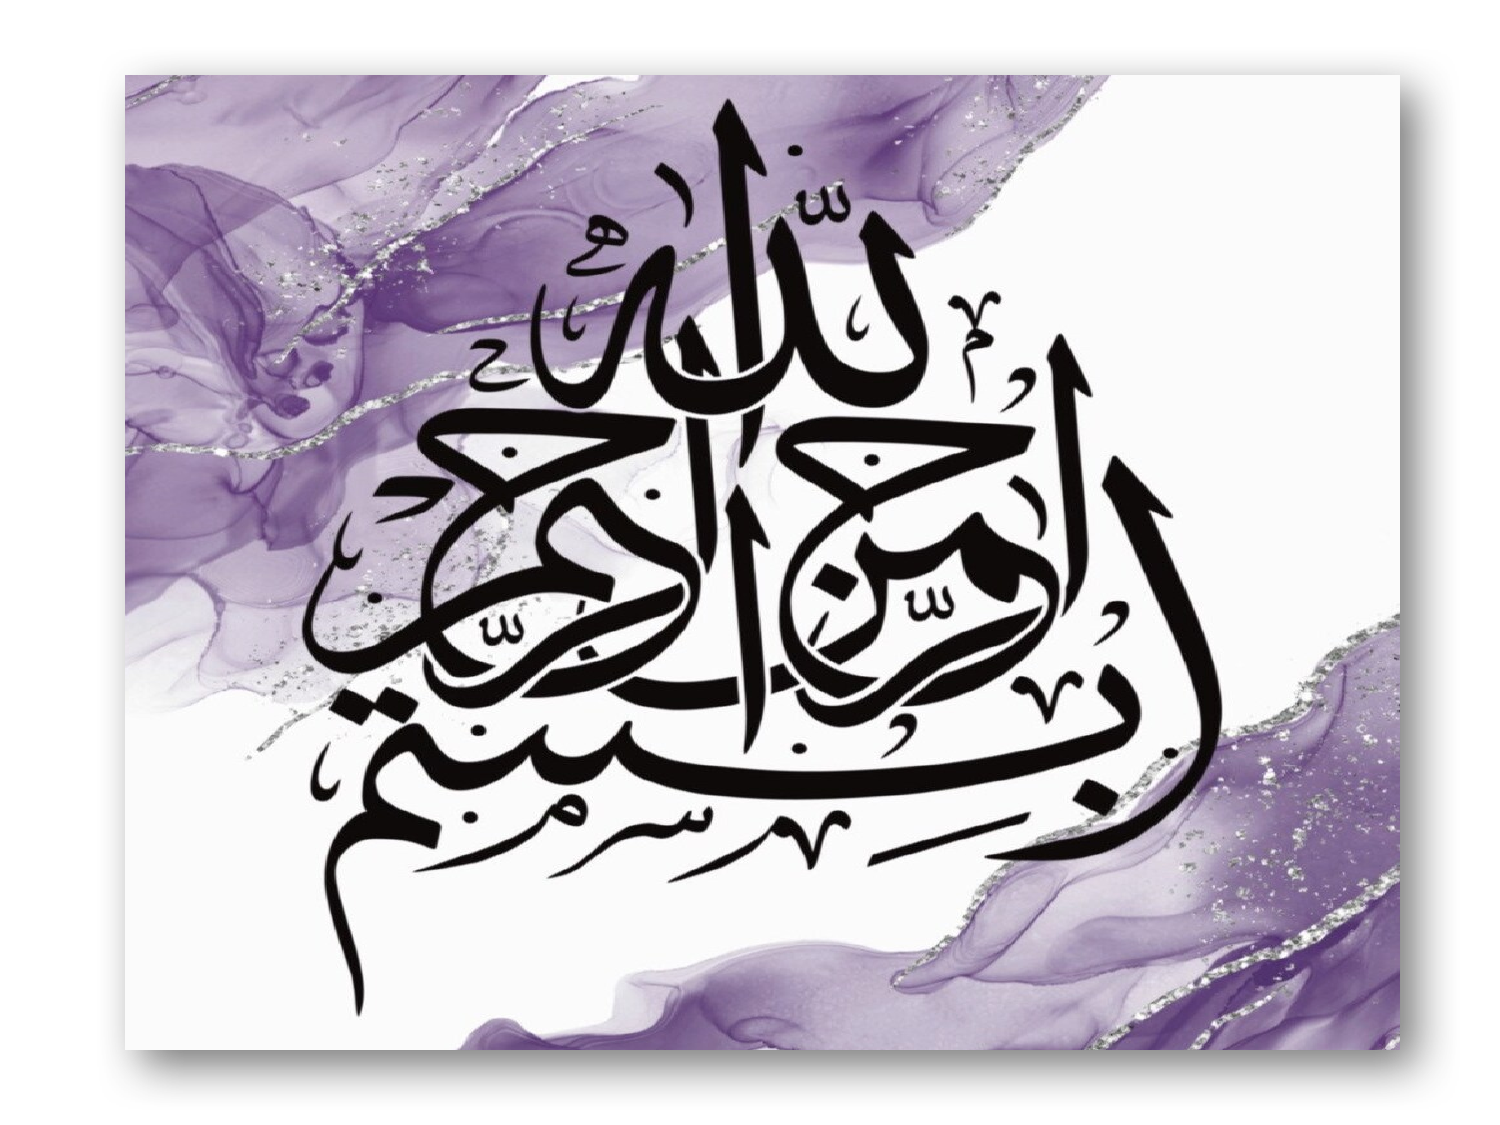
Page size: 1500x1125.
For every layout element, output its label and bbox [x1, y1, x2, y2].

picture [124, 74, 1401, 1051]
